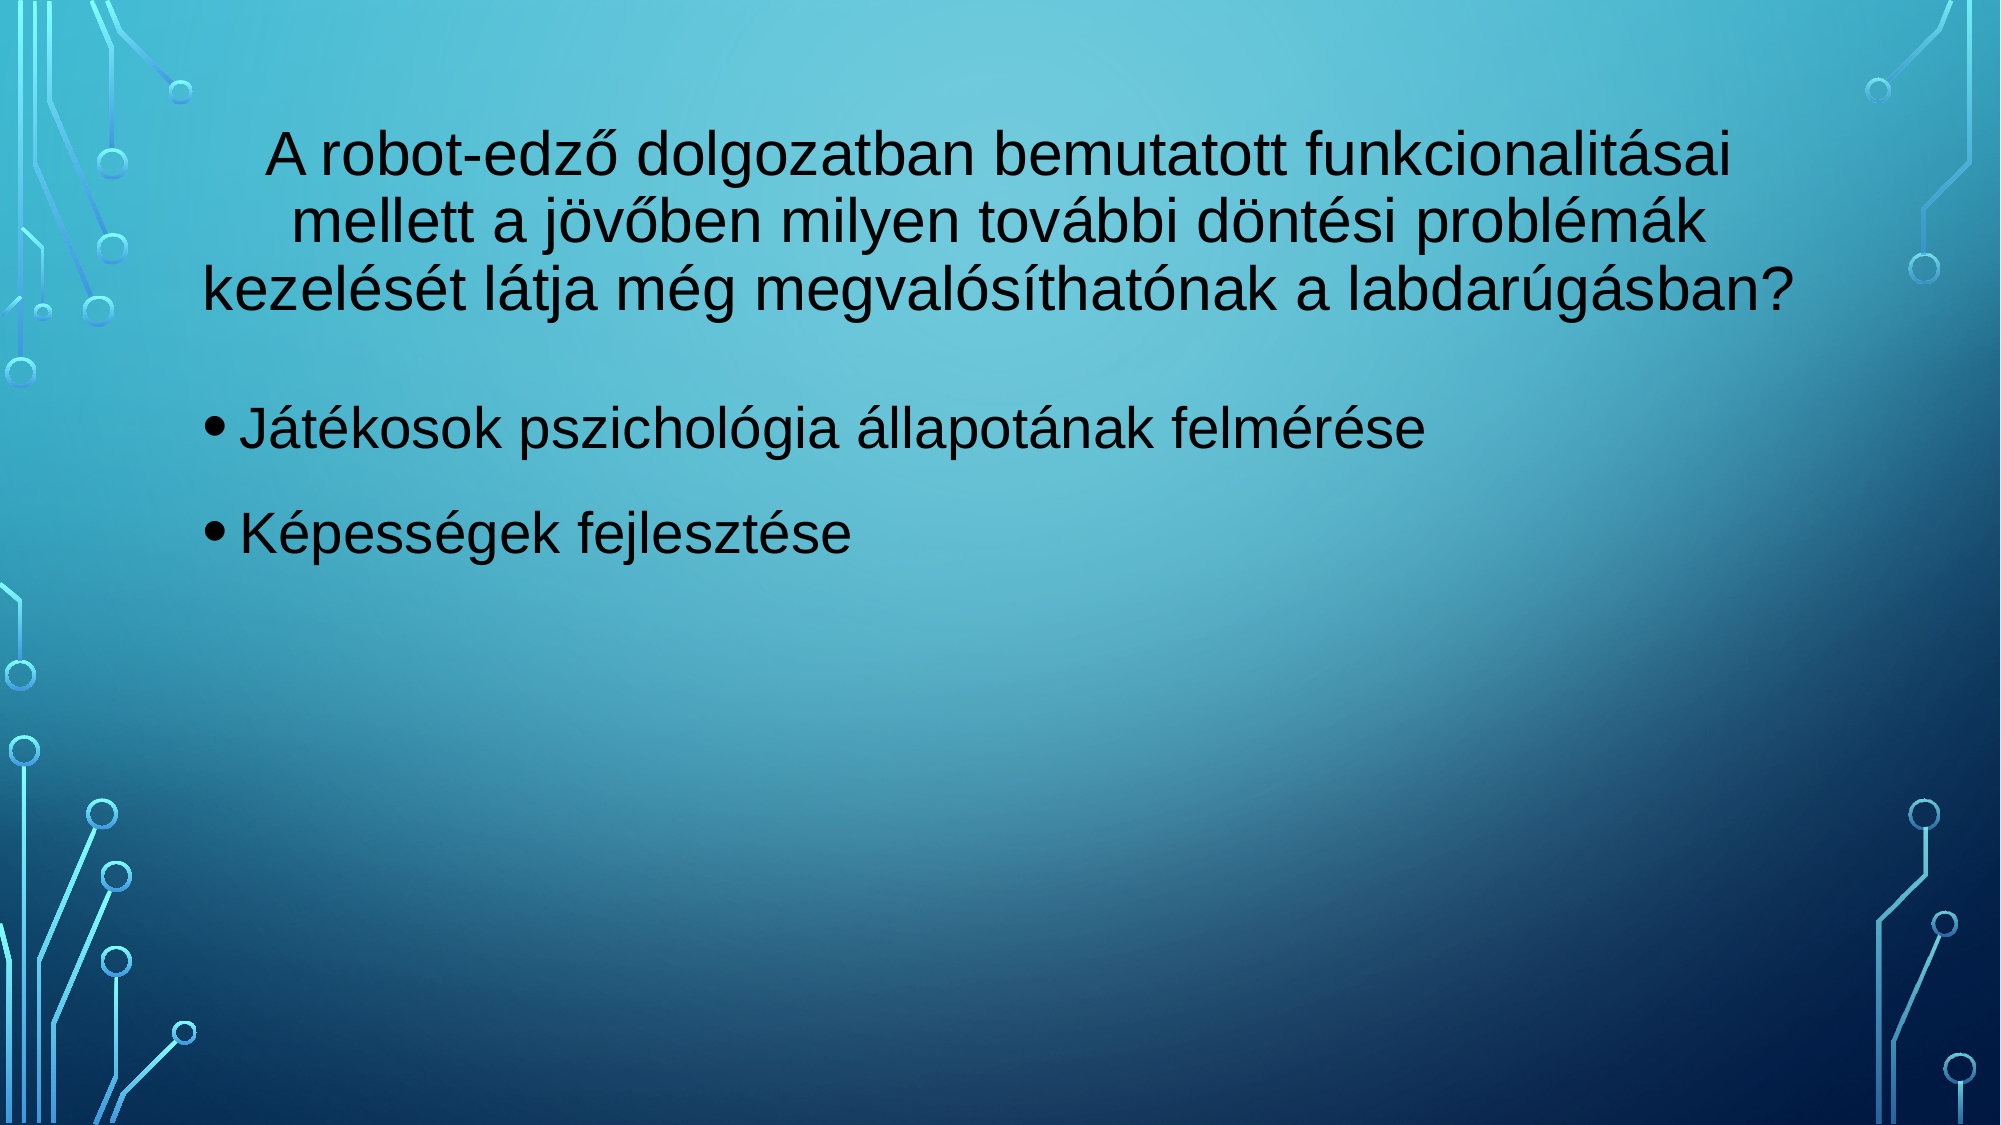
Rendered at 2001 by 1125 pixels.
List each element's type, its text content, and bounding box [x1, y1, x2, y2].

list Játékosok pszichológia állapotának felmérése Képességek fejlesztése [187, 369, 1813, 950]
title A robot-edző dolgozatban bemutatott funkcionalitásai mellett a jövőben milyen további döntési problémák kezelését látja még megvalósíthatónak a labdarúgásban? [187, 101, 1813, 344]
